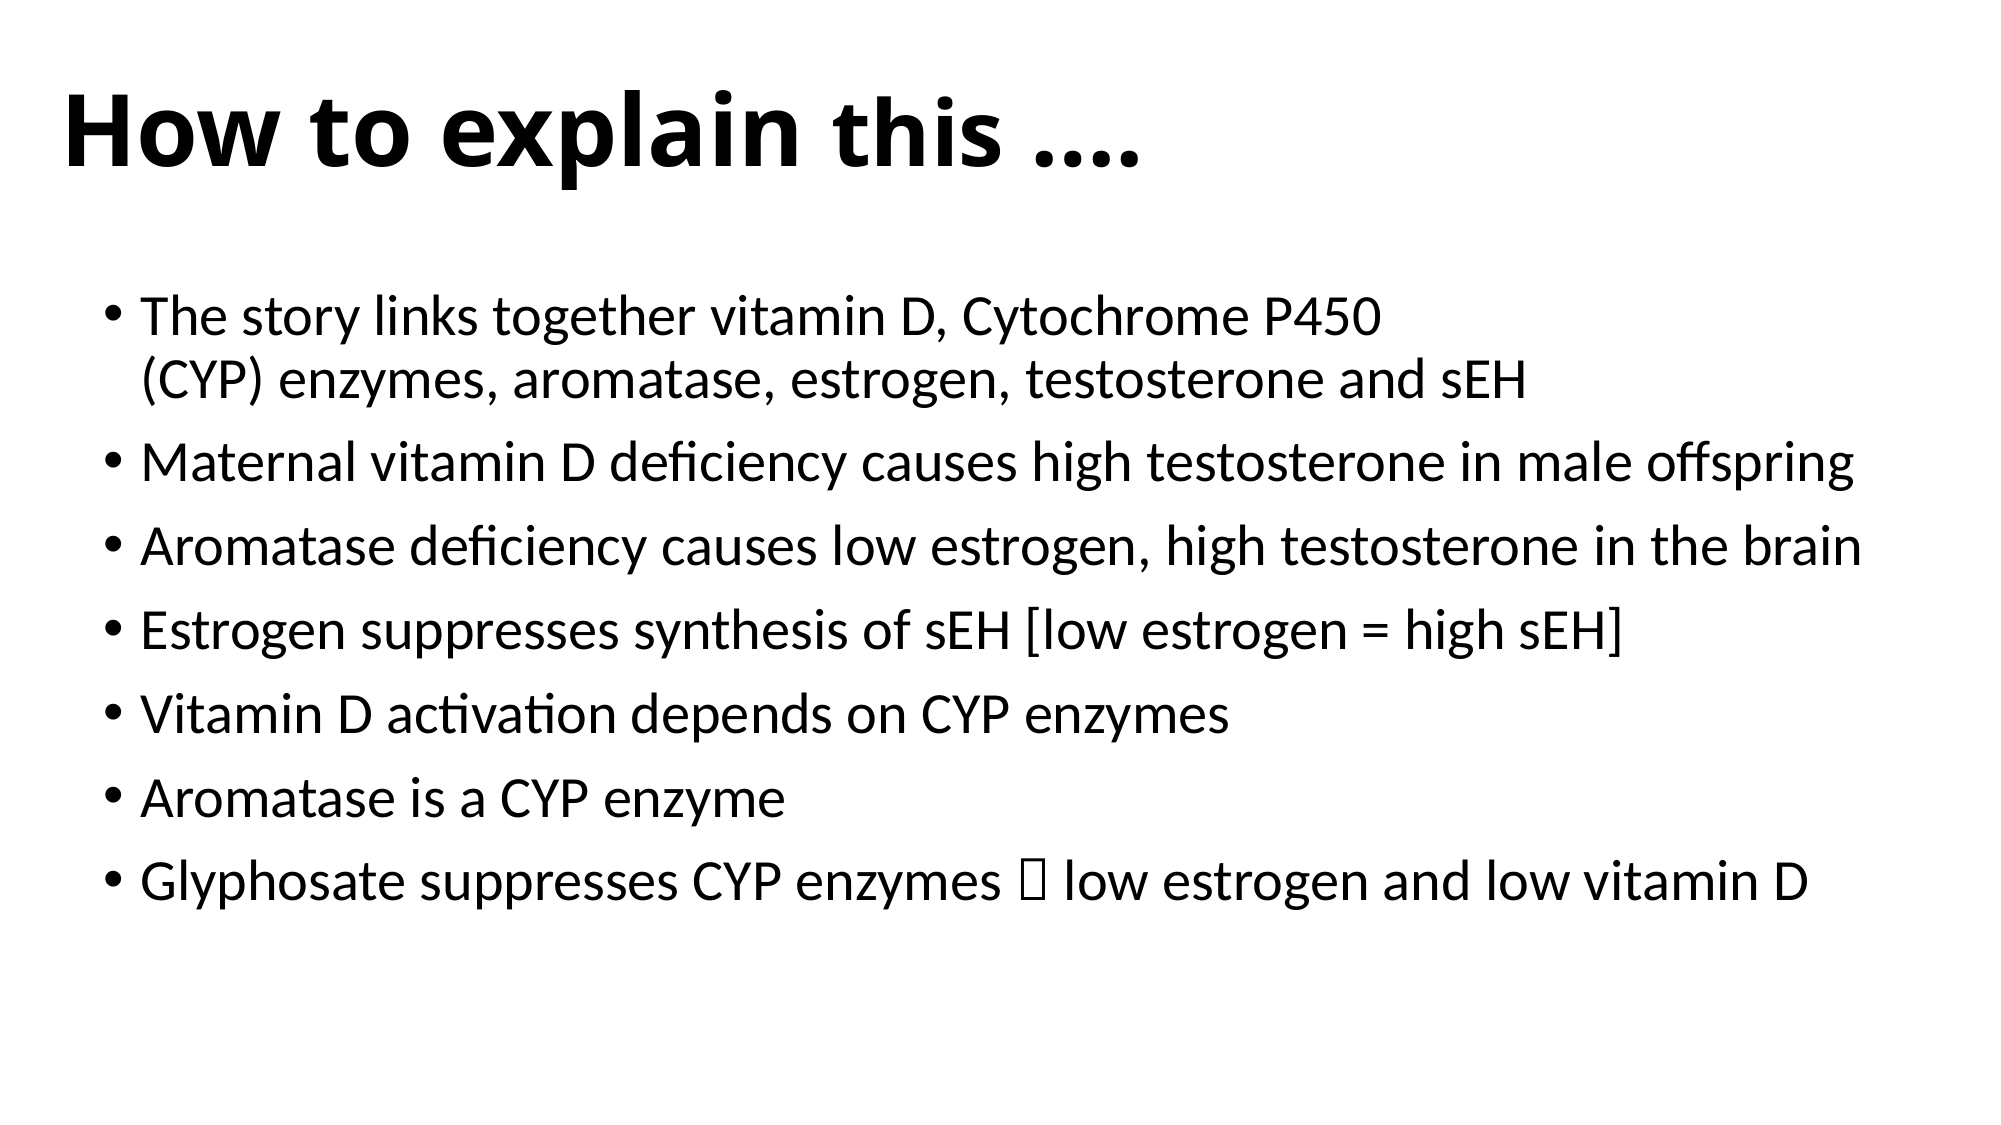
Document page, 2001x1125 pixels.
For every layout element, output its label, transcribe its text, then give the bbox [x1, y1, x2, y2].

list The story links together vitamin D, Cytochrome P450 (CYP) enzymes, aromatase, estrogen, testosterone and sEH Maternal vitamin D deficiency causes high testosterone in male offspring Aromatase deficiency causes low estrogen, high testosterone in the brain Estrogen suppresses synthesis of sEH [low estrogen = high sEH] Vitamin D activation depends on CYP enzymes Aromatase is a CYP enzyme Glyphosate suppresses CYP enzymes  low estrogen and low vitamin D [88, 277, 1911, 992]
title How to explain this …. [45, 25, 1771, 243]
